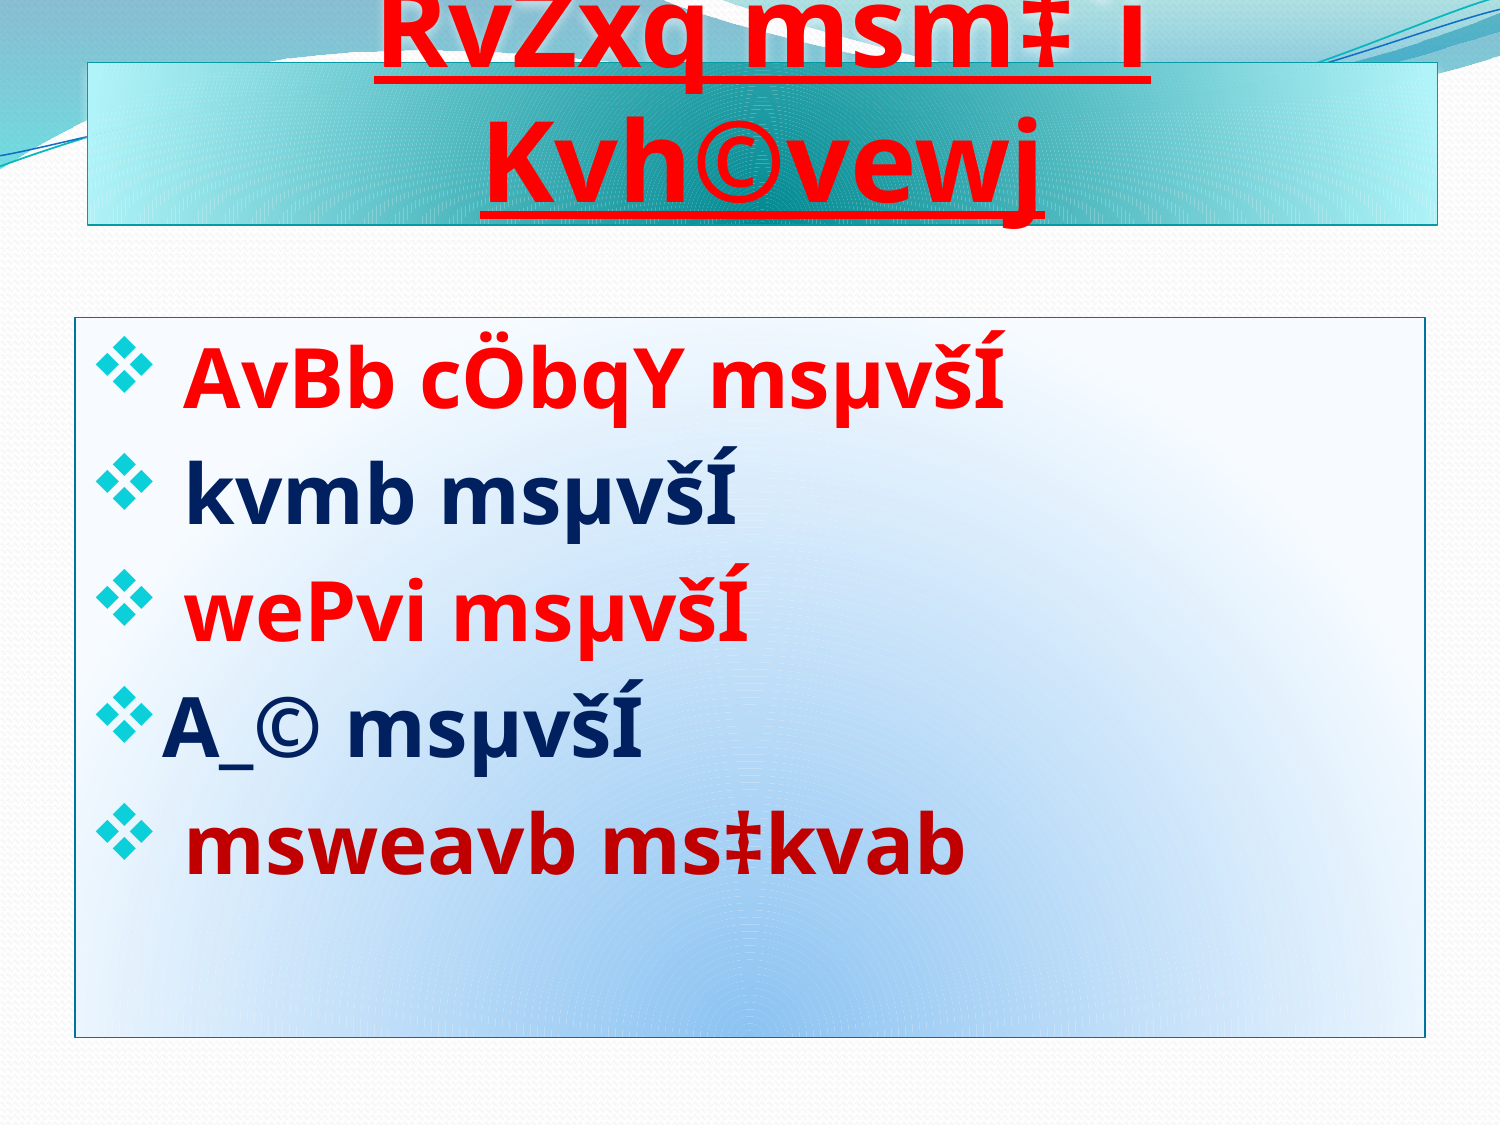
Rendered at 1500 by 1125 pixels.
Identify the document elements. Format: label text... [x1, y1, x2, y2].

title RvZxq msm‡`i Kvh©vewj [87, 62, 1438, 226]
list AvBb cÖbqY msµvšÍ kvmb msµvšÍ wePvi msµvšÍ A_© msµvšÍ msweavb ms‡kvab [74, 317, 1426, 1038]
